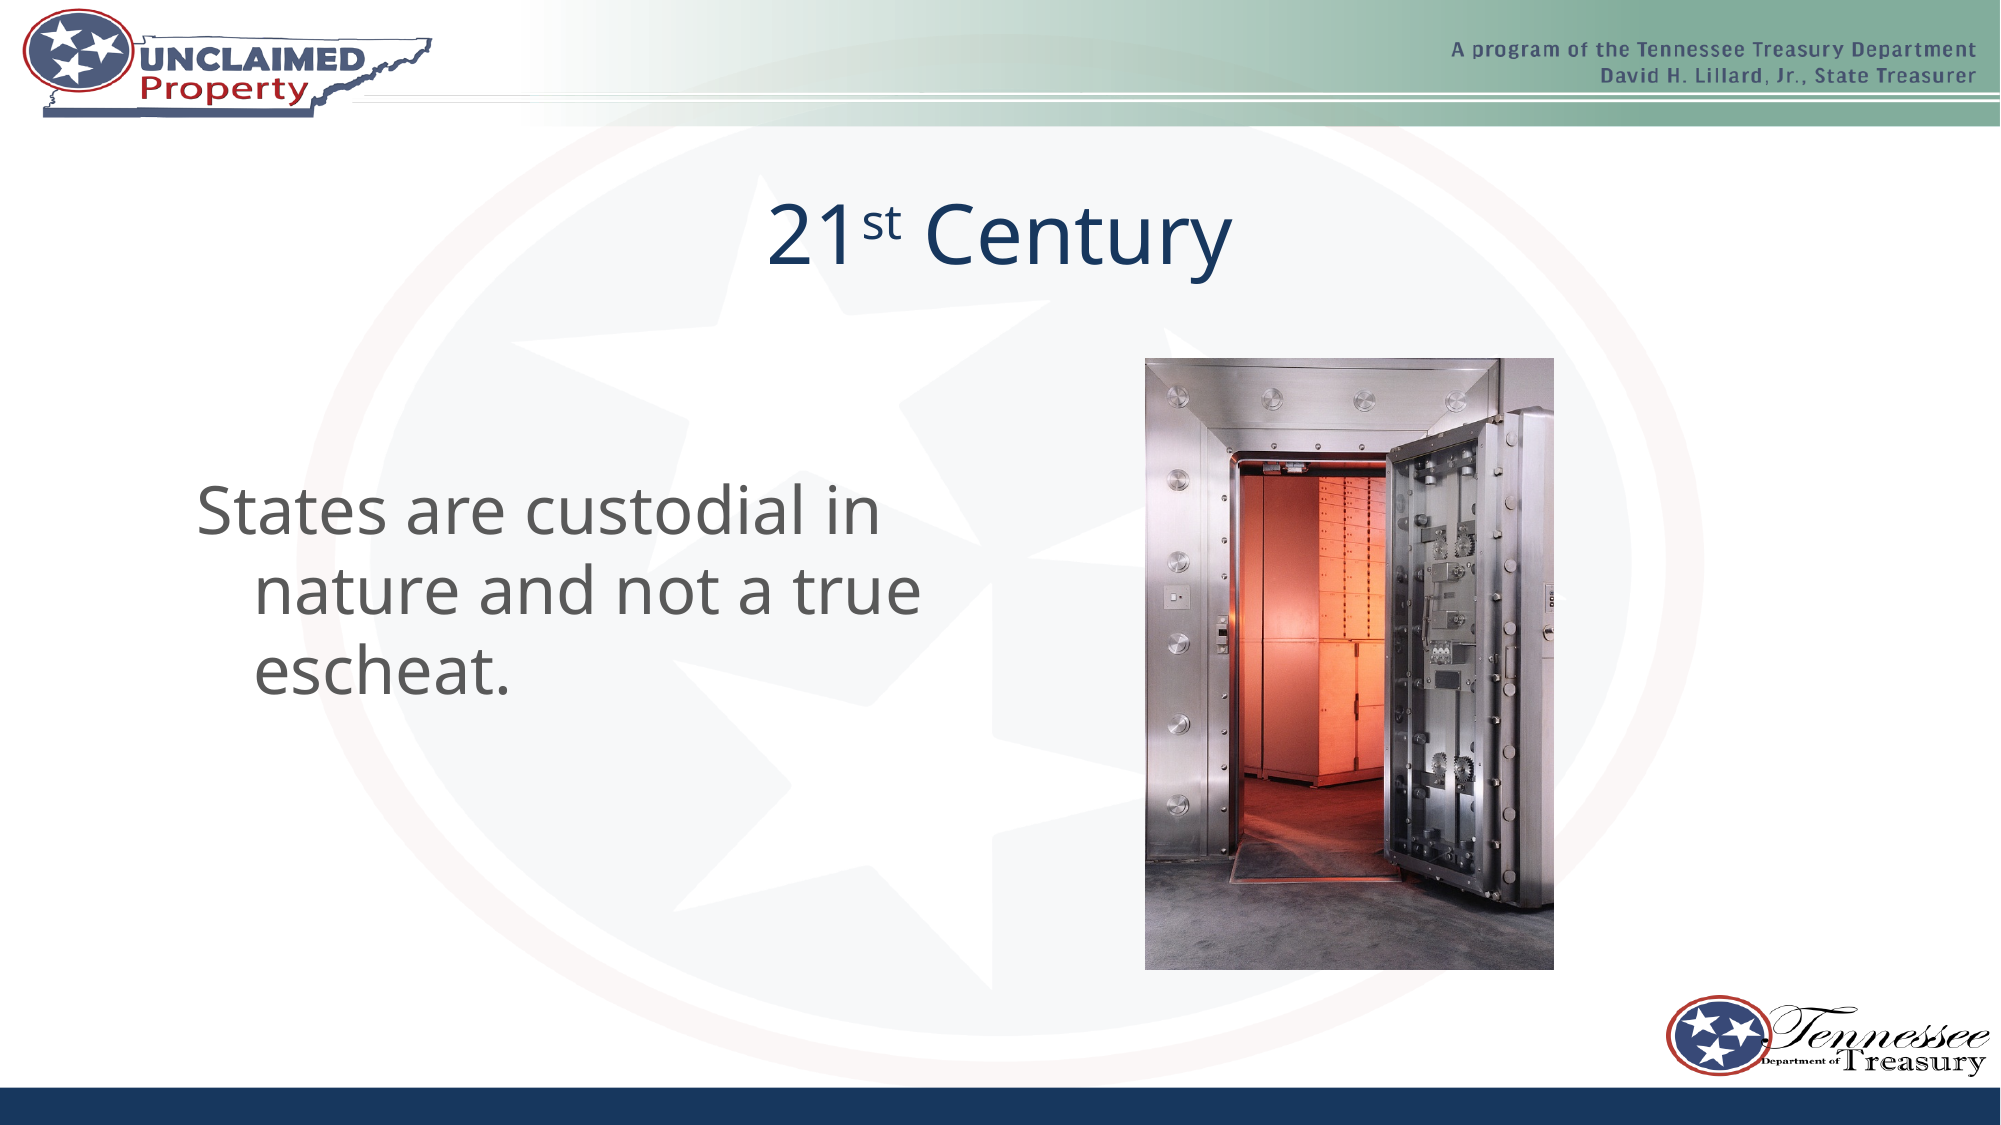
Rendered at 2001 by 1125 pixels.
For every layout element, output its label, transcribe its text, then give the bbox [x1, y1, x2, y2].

title 21st Century [99, 137, 1900, 325]
picture [0, 0, 2000, 1087]
list States are custodial in nature and not a true escheat. [181, 317, 1078, 981]
